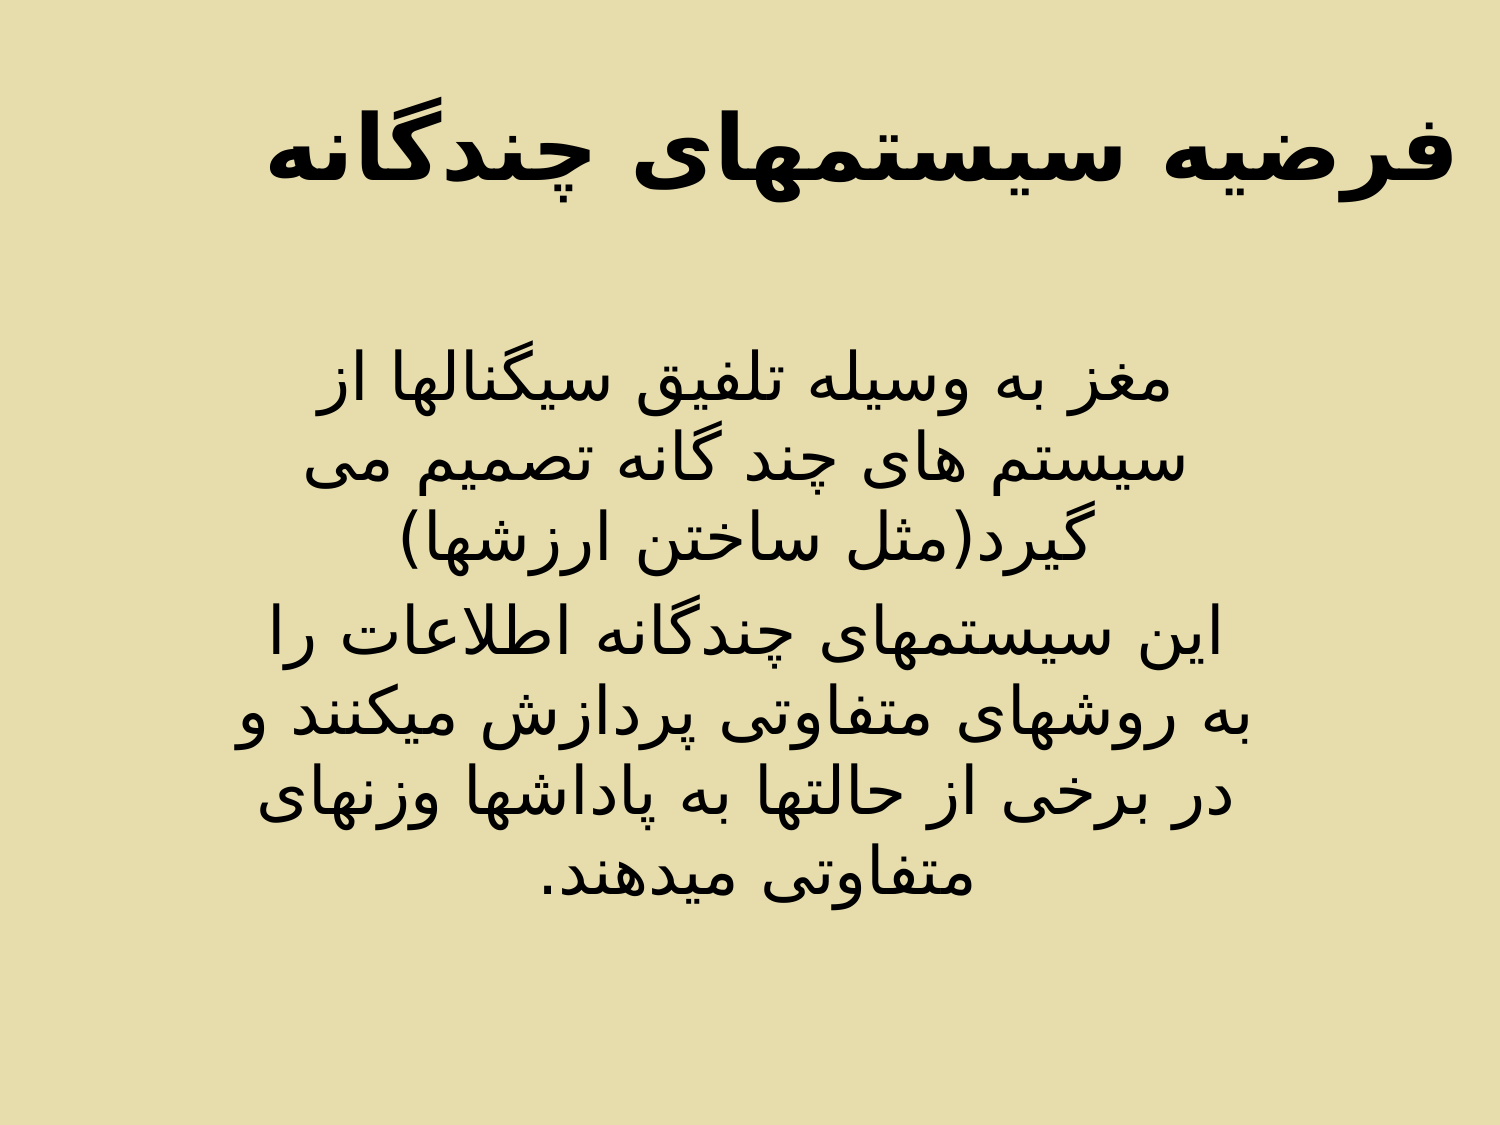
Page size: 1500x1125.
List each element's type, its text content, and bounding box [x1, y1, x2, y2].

title فرضیه سیستمهای چندگانه [225, 78, 1500, 320]
subtitle مغز به وسیله تلفیق سیگنالها از سیستم های چند گانه تصمیم می گیرد(مثل ساختن ارزشها) این سیستمهای چندگانه اطلاعات را به روشهای متفاوتی پردازش میکنند و در برخی از حالتها به پاداشها وزنهای متفاوتی میدهند. [218, 326, 1275, 925]
